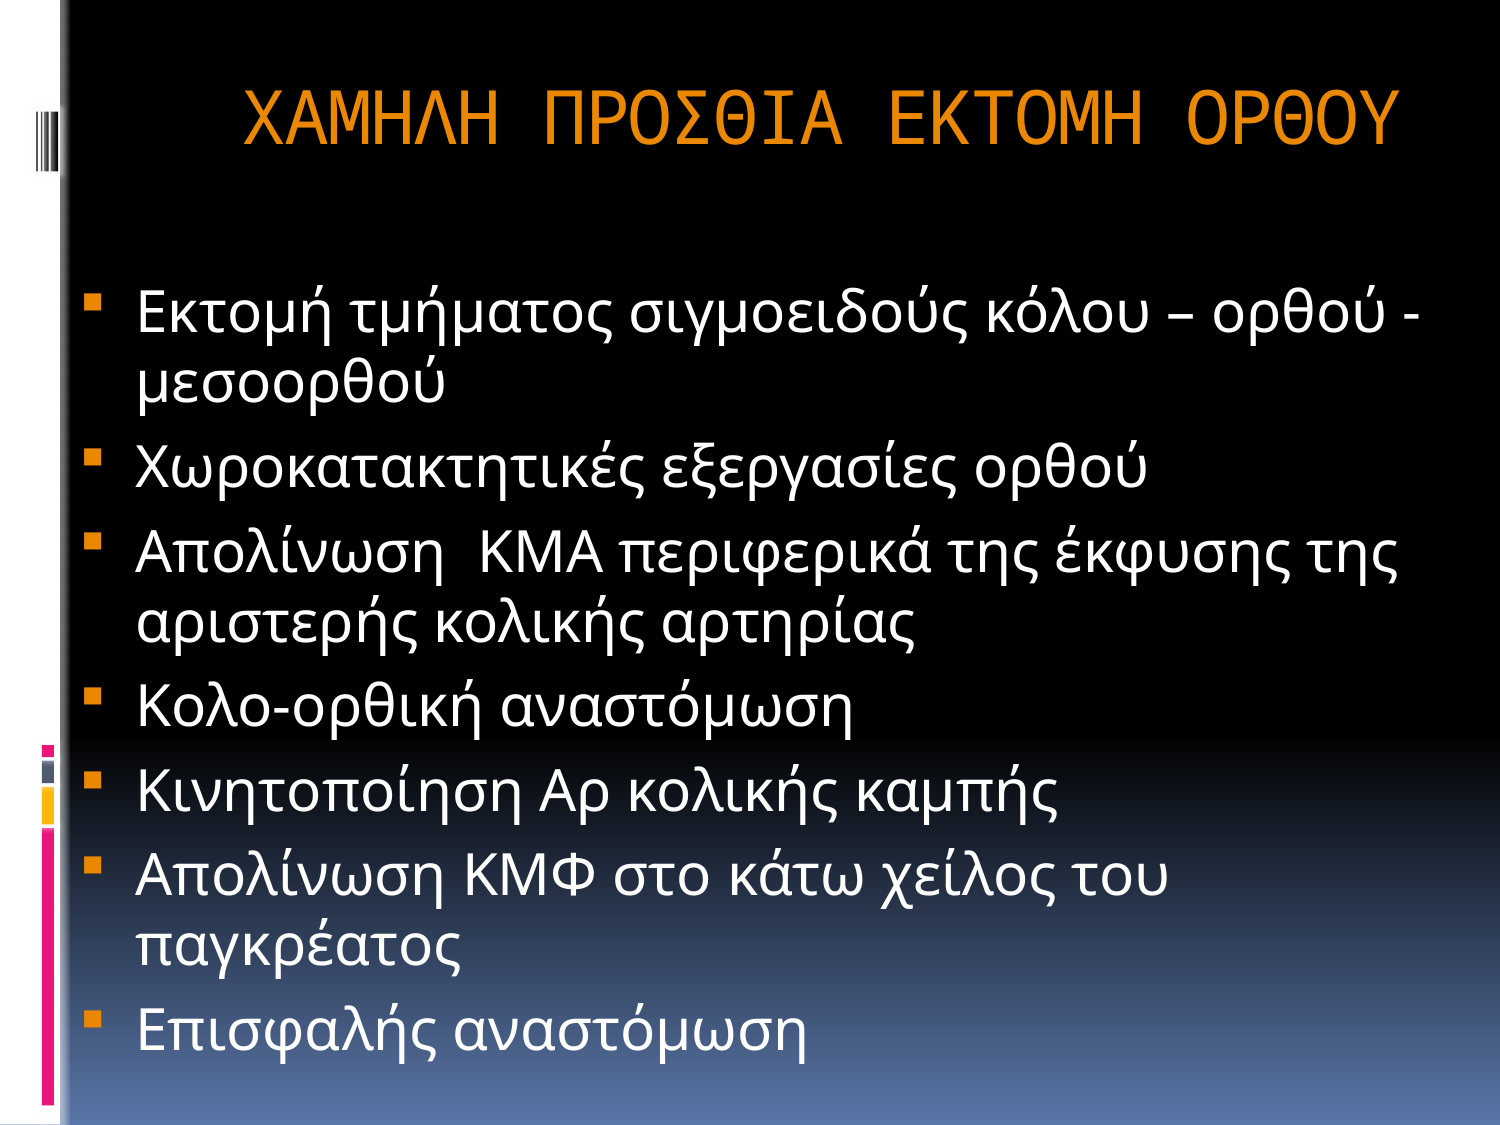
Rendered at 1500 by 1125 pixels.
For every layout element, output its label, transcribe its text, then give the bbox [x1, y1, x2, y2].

title ΧΑΜΗΛΗ ΠΡΟΣΘΙΑ ΕΚΤΟΜΗ ΟΡΘΟΥ [53, 0, 1450, 267]
list Εκτομή τμήματος σιγμοειδούς κόλου – ορθού - μεσοορθού Χωροκατακτητικές εξεργασίες ορθού Απολίνωση ΚΜΑ περιφερικά της έκφυσης της αριστερής κολικής αρτηρίας Κολο-ορθική αναστόμωση Κινητοποίηση Αρ κολικής καμπής Απολίνωση ΚΜΦ στο κάτω χείλος του παγκρέατος Επισφαλής αναστόμωση [53, 267, 1455, 1029]
